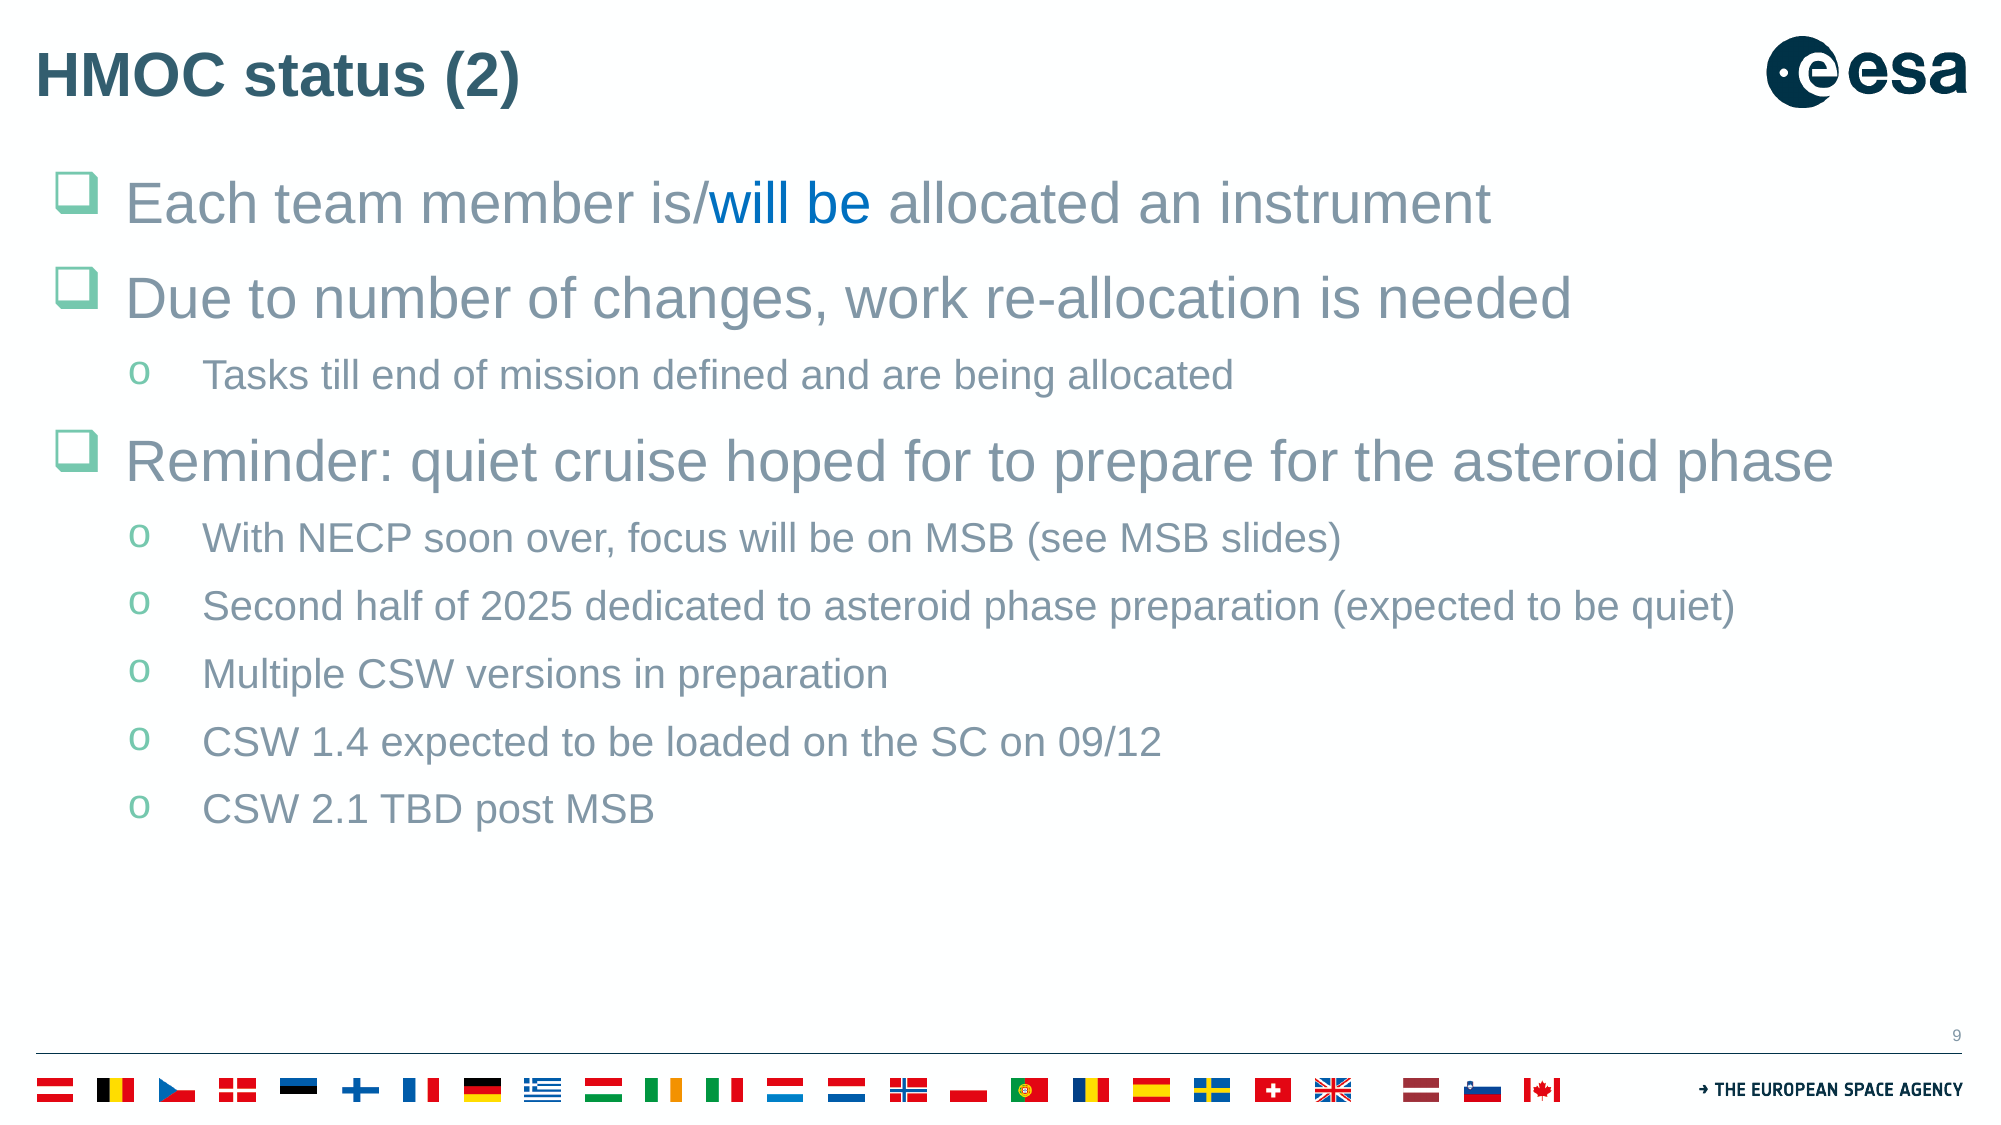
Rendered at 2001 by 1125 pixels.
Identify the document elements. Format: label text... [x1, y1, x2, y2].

picture [1133, 1078, 1170, 1102]
picture [1403, 1078, 1439, 1102]
picture [1073, 1078, 1109, 1102]
picture [97, 1078, 134, 1102]
picture [159, 1078, 195, 1102]
picture [706, 1078, 743, 1102]
picture [464, 1078, 501, 1102]
picture [1464, 1078, 1501, 1102]
picture [524, 1078, 561, 1102]
picture [219, 1078, 256, 1102]
picture [1315, 1078, 1351, 1102]
list Each team member is/will be allocated an instrument Due to number of changes, work re-allocation is needed Tasks till end of mission defined and are being allocated Reminder: quiet cruise hoped for to prepare for the asteroid phase With NECP soon over, focus will be on MSB (see MSB slides) Second half of 2025 dedicated to asteroid phase preparation (expected to be quiet) Multiple CSW versions in preparation CSW 1.4 expected to be loaded on the SC on 09/12 CSW 2.1 TBD post MSB [35, 144, 1966, 1054]
picture [37, 1078, 73, 1102]
picture [1696, 1080, 1966, 1098]
picture [1255, 1078, 1291, 1102]
picture [950, 1078, 987, 1102]
picture [403, 1078, 439, 1102]
picture [645, 1078, 682, 1102]
picture [890, 1078, 927, 1102]
picture [1011, 1078, 1048, 1102]
picture [1194, 1078, 1230, 1102]
picture [280, 1078, 317, 1102]
picture [828, 1078, 865, 1102]
picture [342, 1078, 379, 1102]
picture [585, 1078, 622, 1102]
picture [767, 1078, 803, 1102]
title HMOC status (2) [35, 25, 1695, 117]
picture [1524, 1078, 1560, 1102]
picture [1694, 0, 2001, 180]
